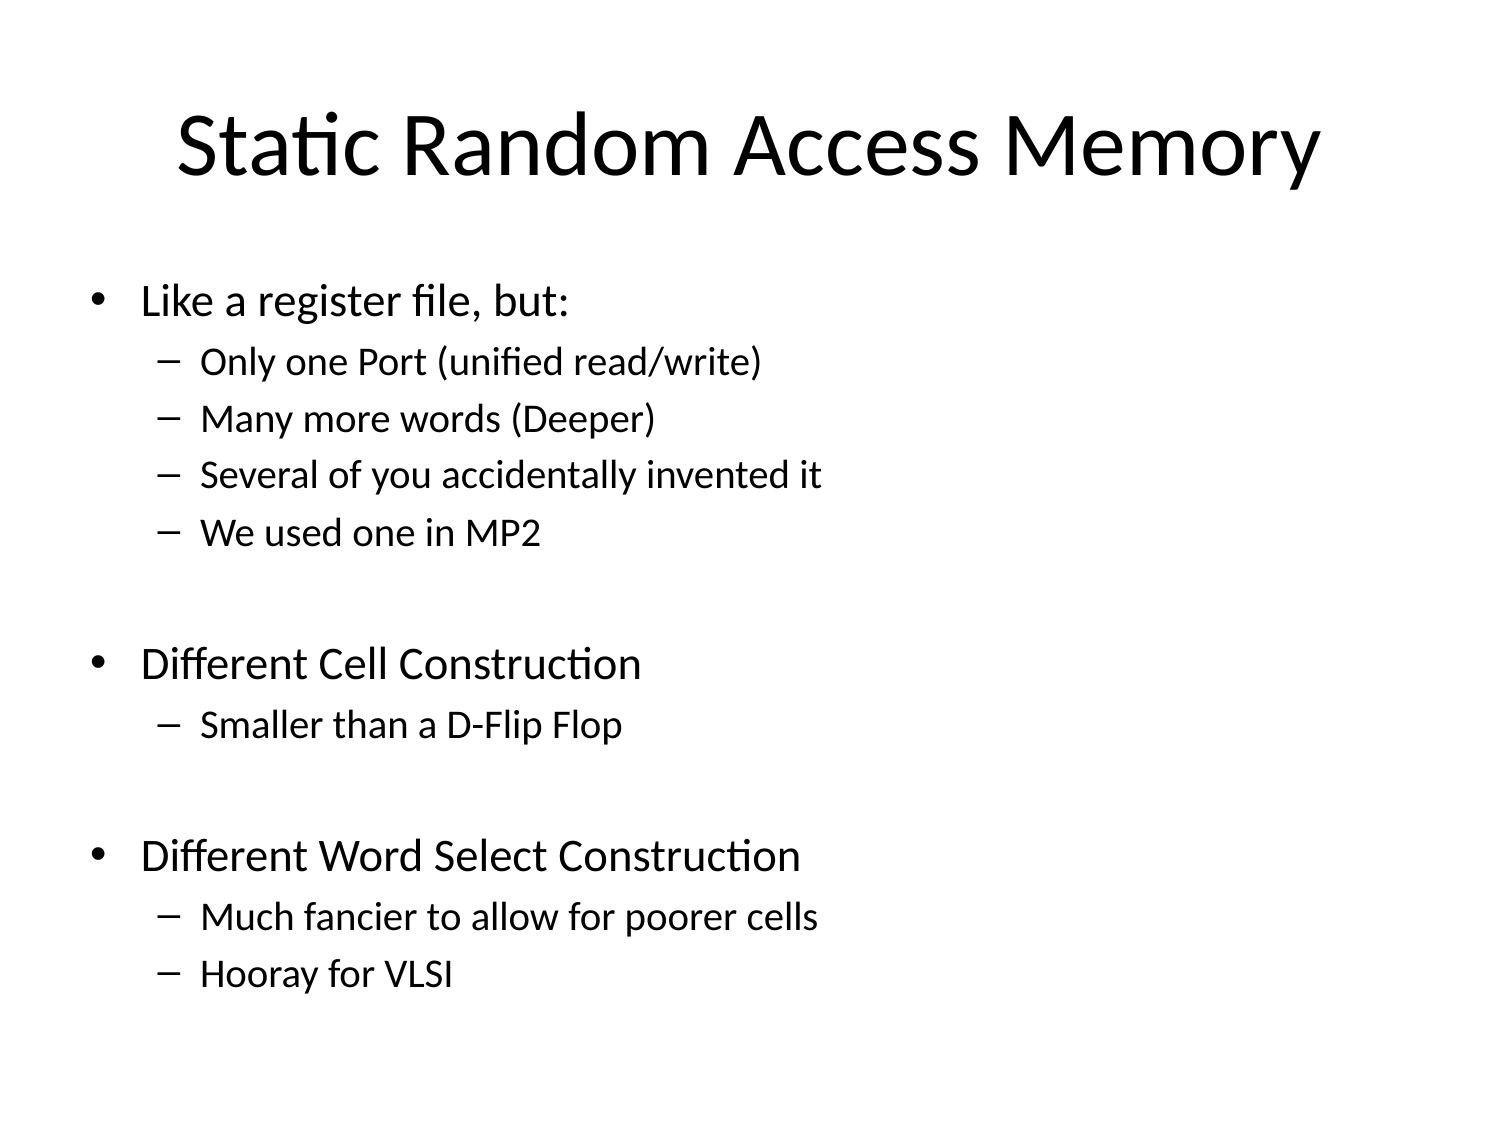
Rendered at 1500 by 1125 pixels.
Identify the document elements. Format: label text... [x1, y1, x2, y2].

list Like a register file, but: Only one Port (unified read/write) Many more words (Deeper) Several of you accidentally invented it We used one in MP2 Different Cell Construction Smaller than a D-Flip Flop Different Word Select Construction Much fancier to allow for poorer cells Hooray for VLSI [75, 262, 1425, 1005]
title Static Random Access Memory [75, 45, 1425, 233]
